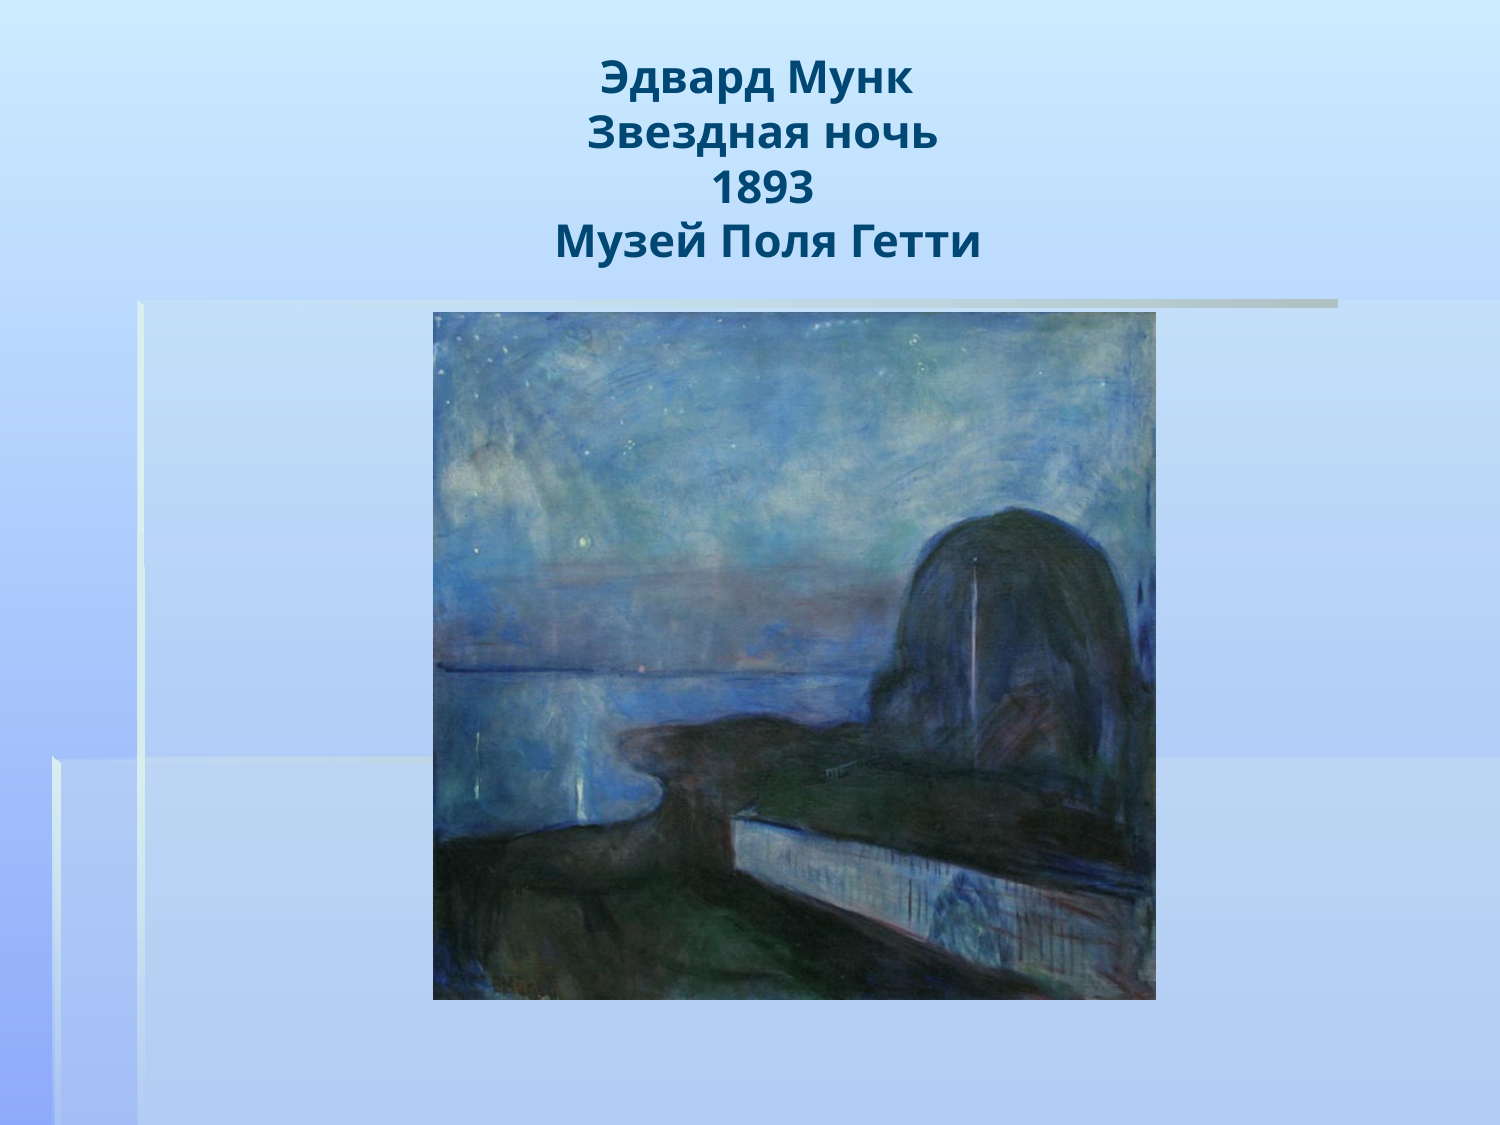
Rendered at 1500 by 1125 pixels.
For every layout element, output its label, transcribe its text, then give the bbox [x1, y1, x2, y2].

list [433, 312, 1156, 1001]
title Эдвард Мунк Звездная ночь 1893 Музей Поля Гетти [74, 39, 1451, 276]
